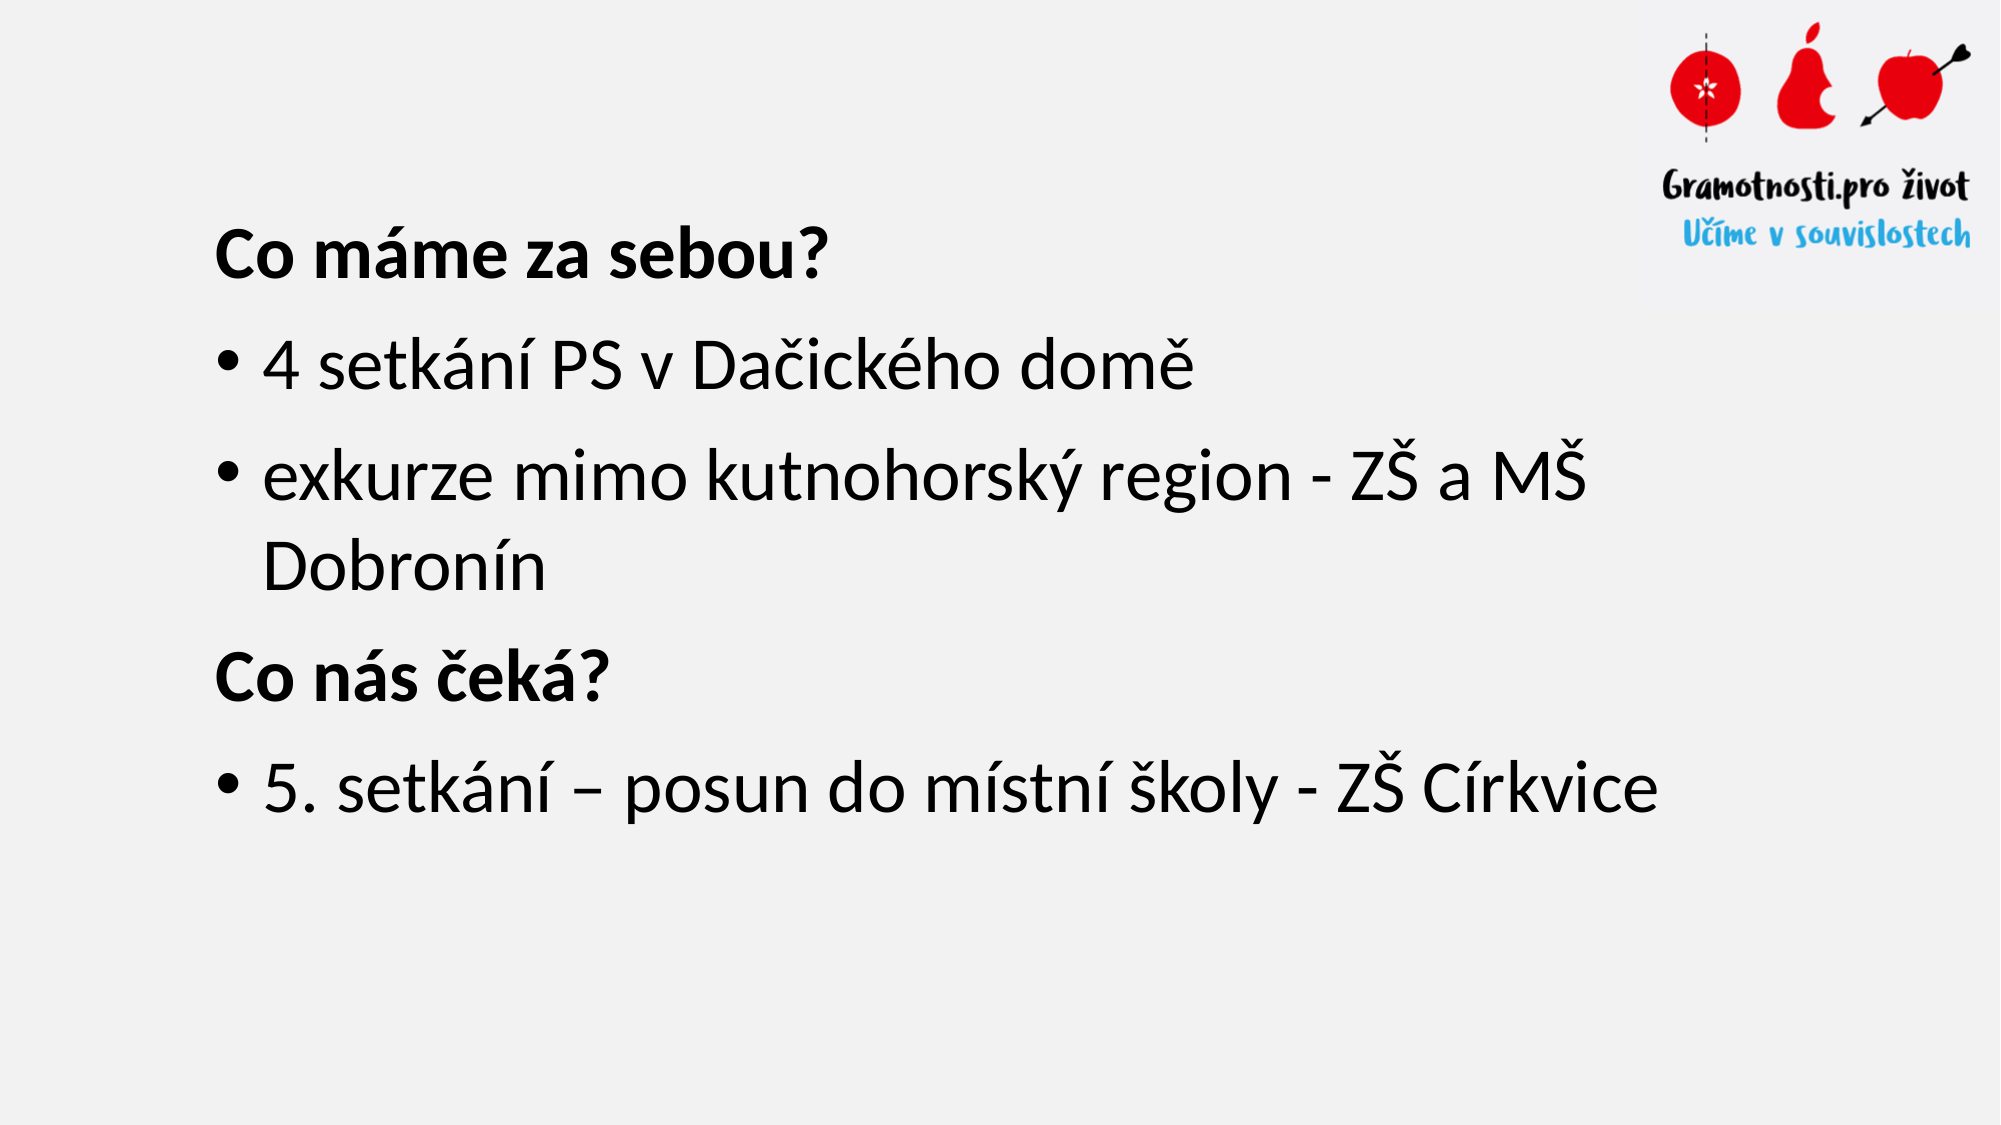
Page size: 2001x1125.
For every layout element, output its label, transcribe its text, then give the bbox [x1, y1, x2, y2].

picture [1641, 0, 2000, 310]
text_box Co máme za sebou? 4 setkání PS v Dačického domě exkurze mimo kutnohorský region - ZŠ a MŠ Dobronín Co nás čeká? 5. setkání – posun do místní školy - ZŠ Církvice [200, 196, 1819, 835]
